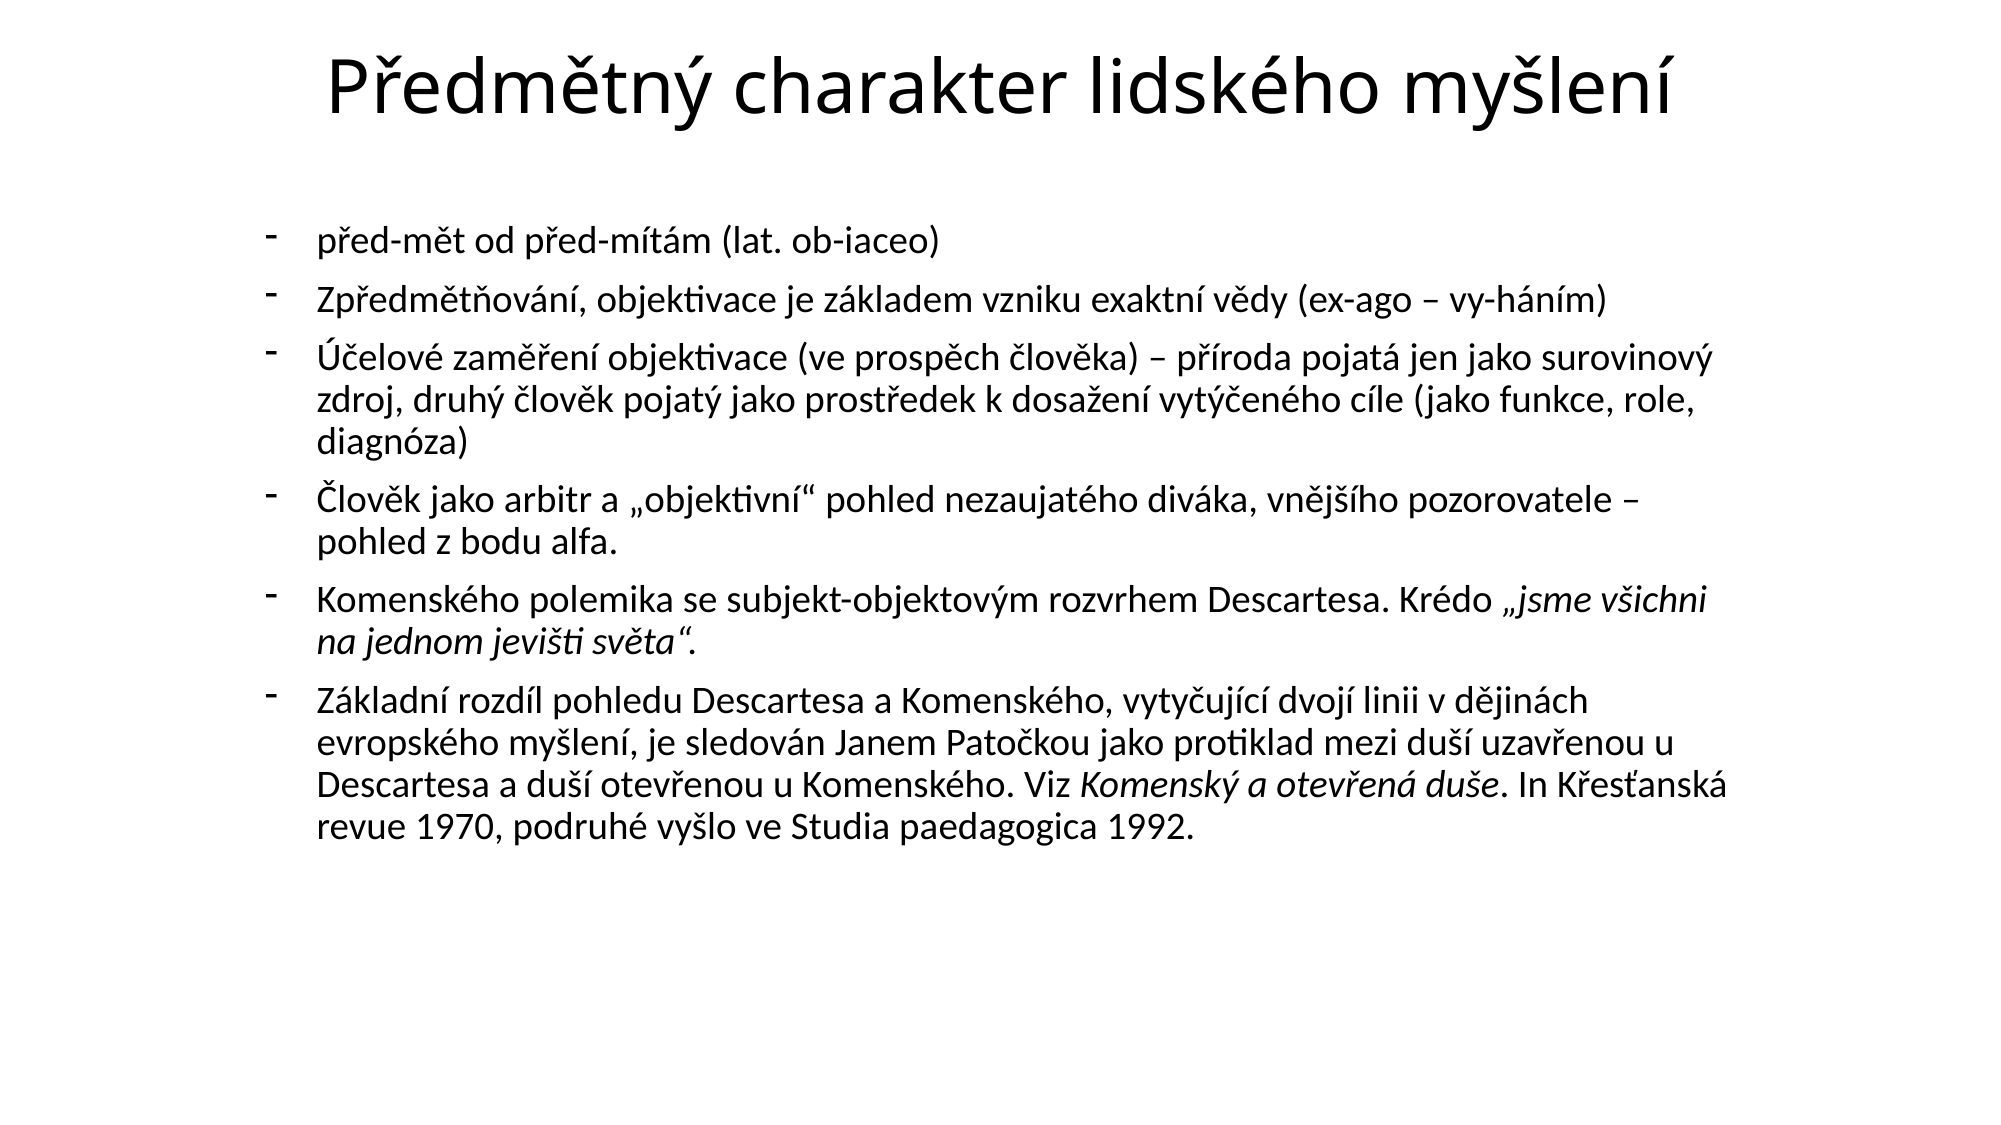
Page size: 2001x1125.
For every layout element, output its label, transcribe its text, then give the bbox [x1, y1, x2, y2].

subtitle před-mět od před-mítám (lat. ob-iaceo) Zpředmětňování, objektivace je základem vzniku exaktní vědy (ex-ago – vy-háním) Účelové zaměření objektivace (ve prospěch člověka) – příroda pojatá jen jako surovinový zdroj, druhý člověk pojatý jako prostředek k dosažení vytýčeného cíle (jako funkce, role, diagnóza) Člověk jako arbitr a „objektivní“ pohled nezaujatého diváka, vnějšího pozorovatele –pohled z bodu alfa. Komenského polemika se subjekt-objektovým rozvrhem Descartesa. Krédo „jsme všichni na jednom jevišti světa“. Základní rozdíl pohledu Descartesa a Komenského, vytyčující dvojí linii v dějinách evropského myšlení, je sledován Janem Patočkou jako protiklad mezi duší uzavřenou u Descartesa a duší otevřenou u Komenského. Viz Komenský a otevřená duše. In Křesťanská revue 1970, podruhé vyšlo ve Studia paedagogica 1992. [249, 212, 1750, 863]
title Předmětný charakter lidského myšlení [249, 38, 1750, 137]
